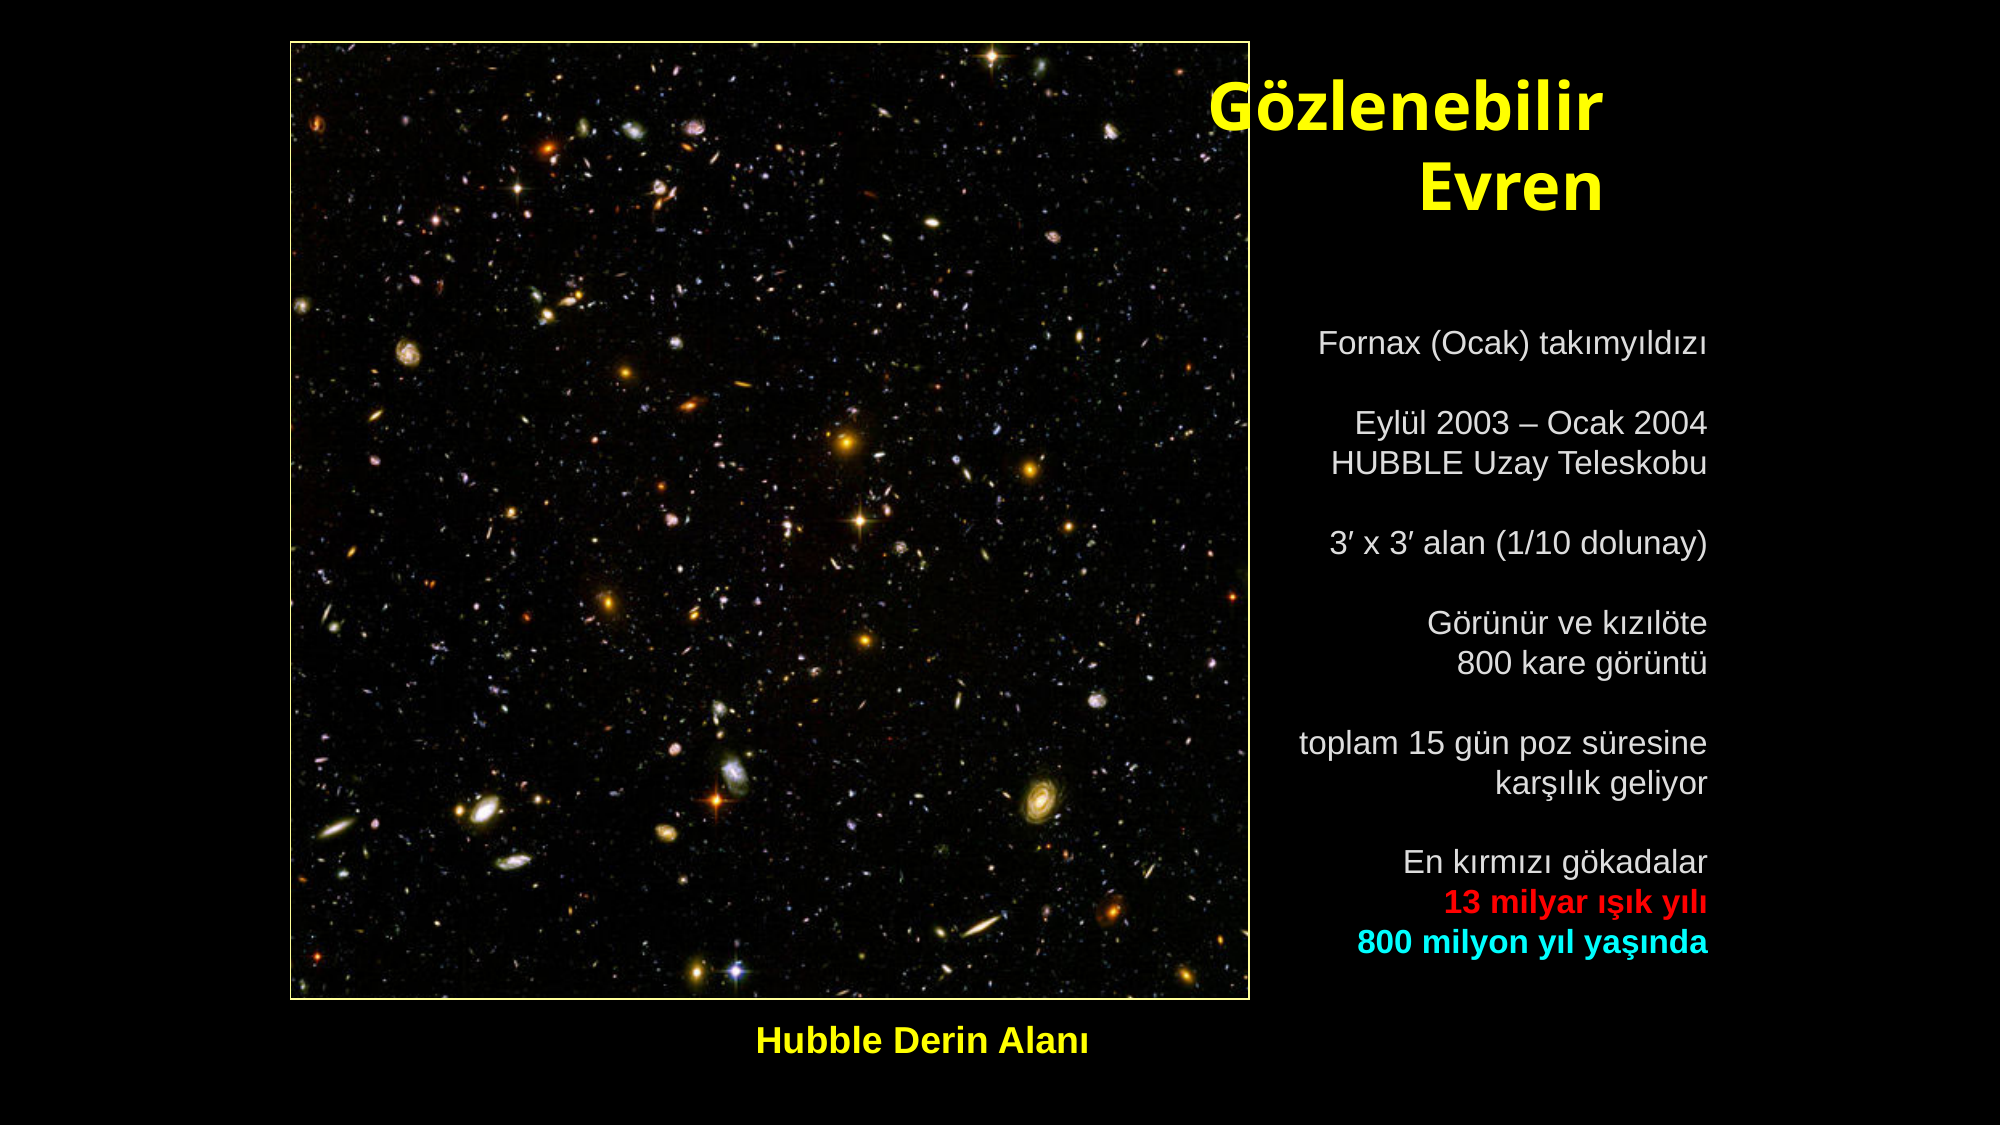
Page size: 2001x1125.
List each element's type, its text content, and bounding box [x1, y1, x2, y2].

text_box Hubble Derin Alanı [740, 1008, 1105, 1069]
text_box Fornax (Ocak) takımyıldızı Eylül 2003 – Ocak 2004 HUBBLE Uzay Teleskobu 3′ x 3′ alan (1/10 dolunay) Görünür ve kızılöte 800 kare görüntü toplam 15 gün poz süresine karşılık geliyor En kırmızı gökadalar 13 milyar ışık yılı 800 milyon yıl yaşında [1284, 314, 1724, 968]
text_box Gözlenebilir Evren [1249, 56, 1620, 231]
picture [291, 42, 1249, 999]
